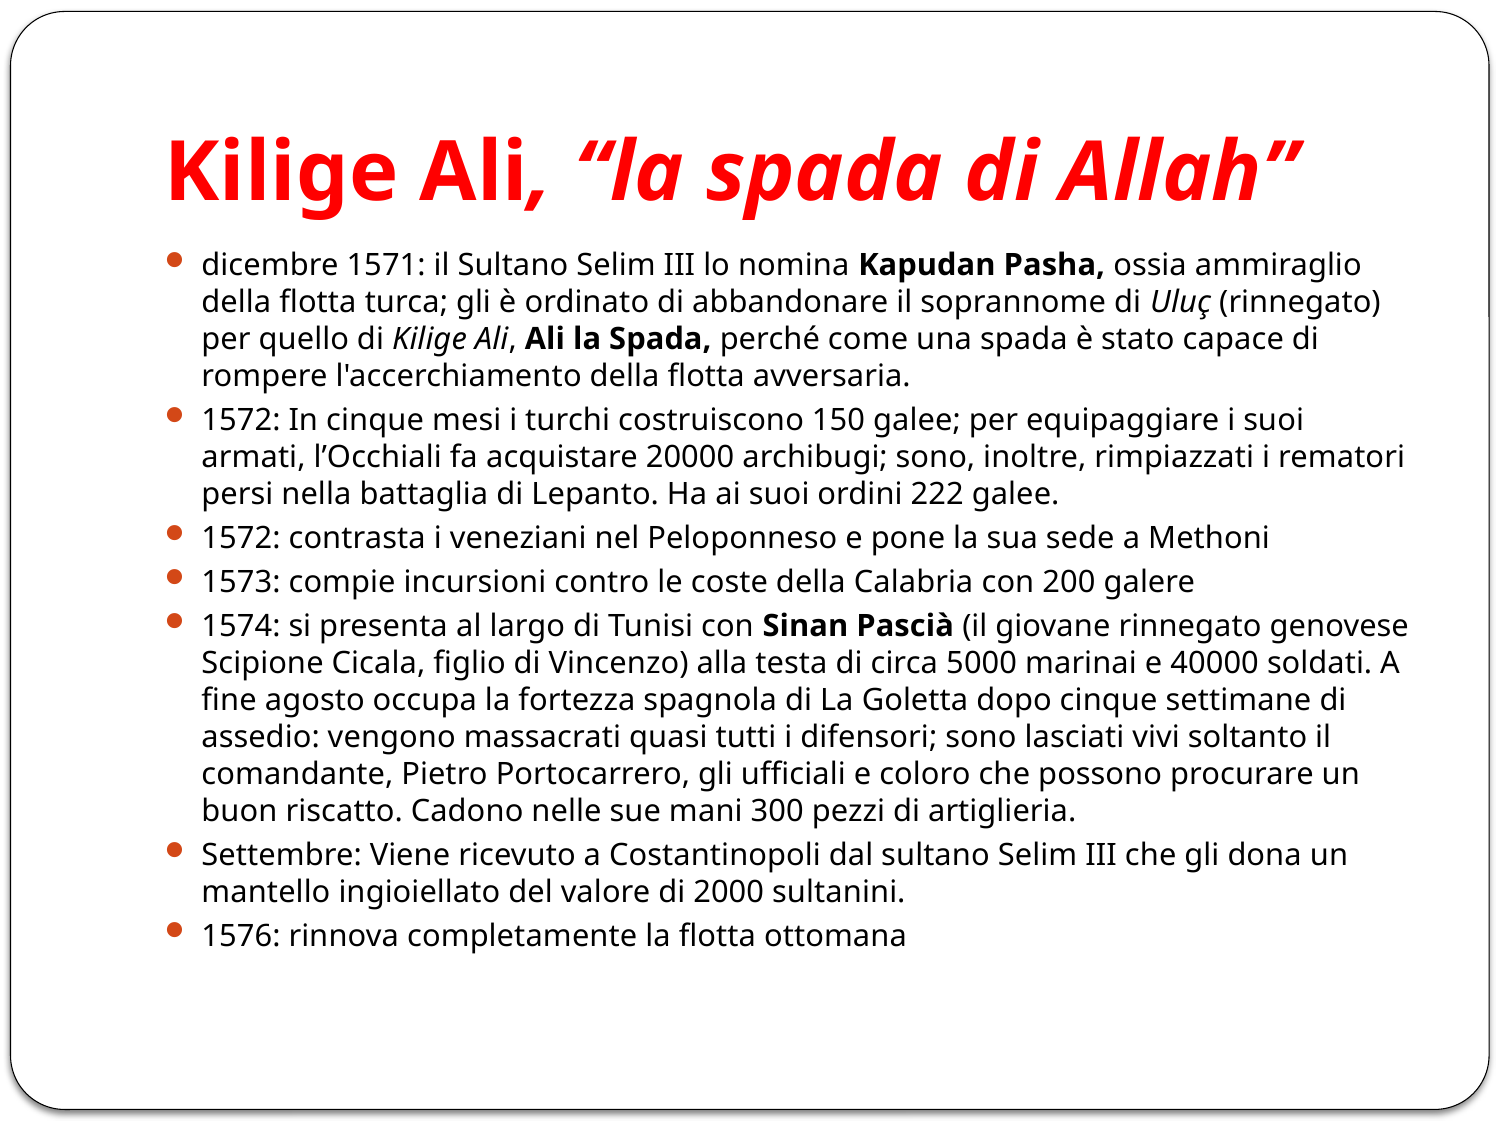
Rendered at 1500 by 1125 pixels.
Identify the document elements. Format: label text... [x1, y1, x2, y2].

title Kilige Ali, “la spada di Allah” [150, 45, 1425, 233]
list dicembre 1571: il Sultano Selim III lo nomina Kapudan Pasha, ossia ammiraglio della flotta turca; gli è ordinato di abbandonare il soprannome di Uluç (rinnegato) per quello di Kilige Ali, Ali la Spada, perché come una spada è stato capace di rompere l'accerchiamento della flotta avversaria. 1572: In cinque mesi i turchi costruiscono 150 galee; per equipaggiare i suoi armati, l’Occhiali fa acquistare 20000 archibugi; sono, inoltre, rimpiazzati i rematori persi nella battaglia di Lepanto. Ha ai suoi ordini 222 galee. 1572: contrasta i veneziani nel Peloponneso e pone la sua sede a Methoni 1573: compie incursioni contro le coste della Calabria con 200 galere 1574: si presenta al largo di Tunisi con Sinan Pascià (il giovane rinnegato genovese Scipione Cicala, figlio di Vincenzo) alla testa di circa 5000 marinai e 40000 soldati. A fine agosto occupa la fortezza spagnola di La Goletta dopo cinque settimane di assedio: vengono massacrati quasi tutti i difensori; sono lasciati vivi soltanto il comandante, Pietro Portocarrero, gli ufficiali e coloro che possono procurare un buon riscatto. Cadono nelle sue mani 300 pezzi di artiglieria. Settembre: Viene ricevuto a Costantinopoli dal sultano Selim III che gli dona un mantello ingioiellato del valore di 2000 sultanini. 1576: rinnova completamente la flotta ottomana [150, 237, 1425, 988]
